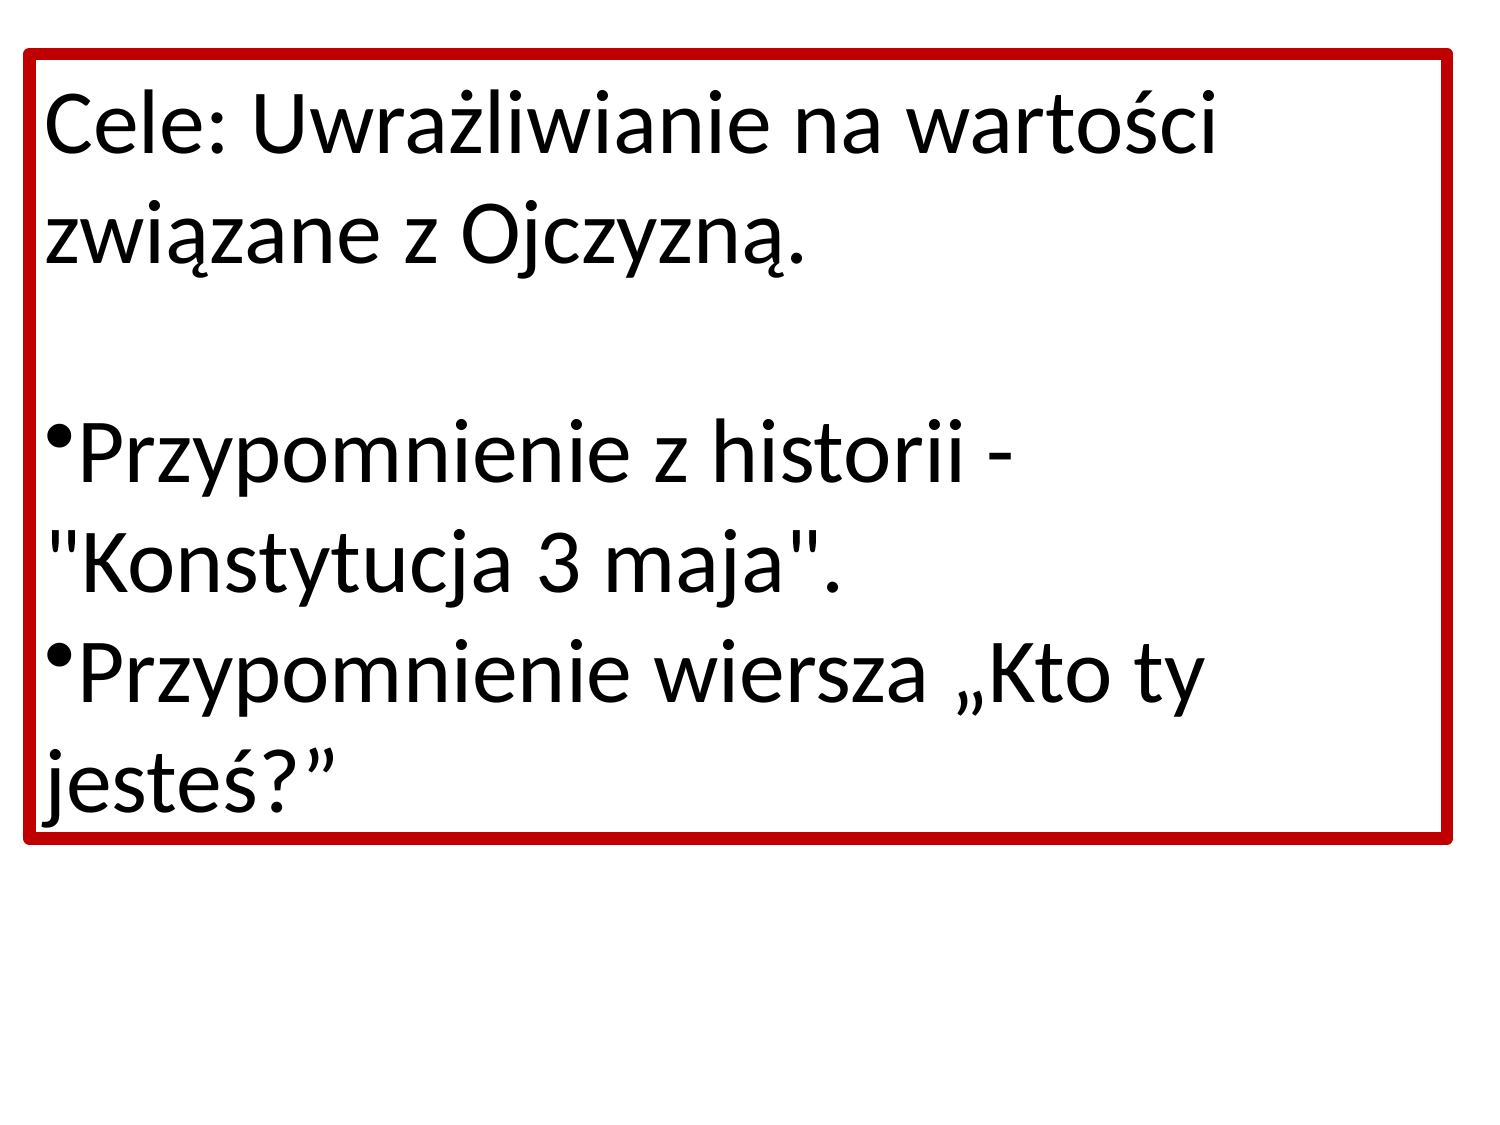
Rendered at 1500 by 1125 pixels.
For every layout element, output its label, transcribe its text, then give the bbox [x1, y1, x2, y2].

text_box Cele: Uwrażliwianie na wartości związane z Ojczyzną. Przypomnienie z historii - "Konstytucja 3 maja". Przypomnienie wiersza „Kto ty jesteś?” [27, 52, 1449, 841]
